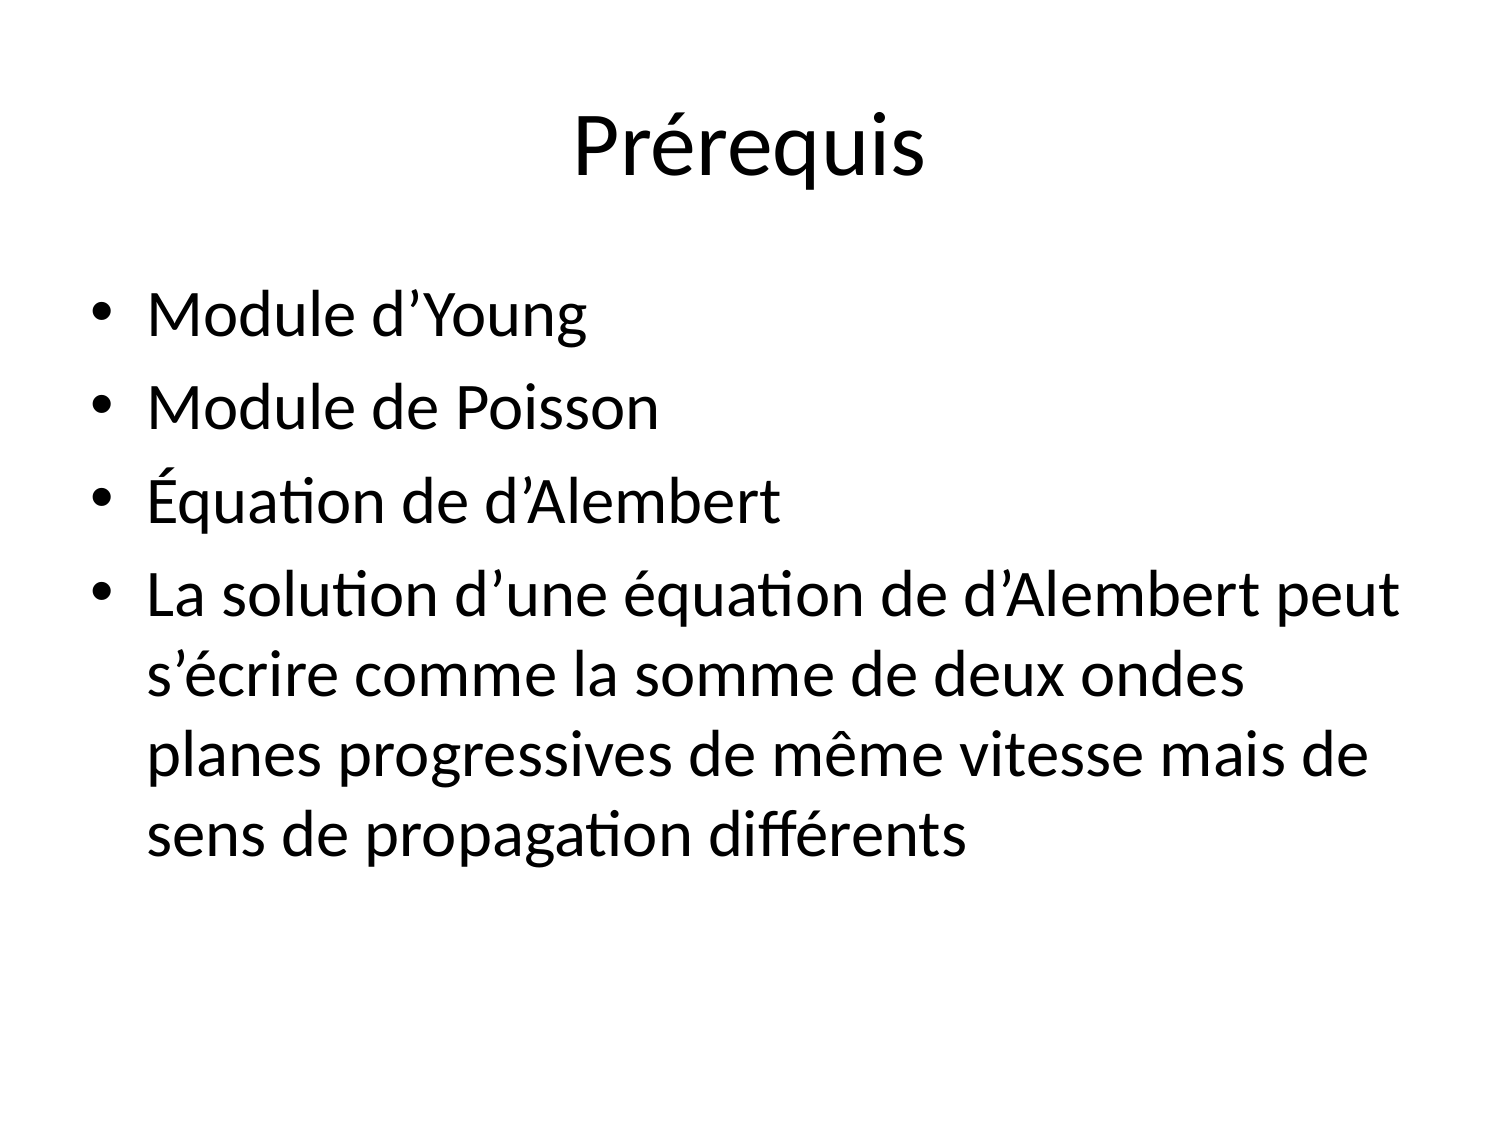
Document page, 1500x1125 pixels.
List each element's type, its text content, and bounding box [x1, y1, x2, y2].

list Module d’Young Module de Poisson Équation de d’Alembert La solution d’une équation de d’Alembert peut s’écrire comme la somme de deux ondes planes progressives de même vitesse mais de sens de propagation différents [75, 262, 1425, 1005]
title Prérequis [75, 45, 1425, 233]
